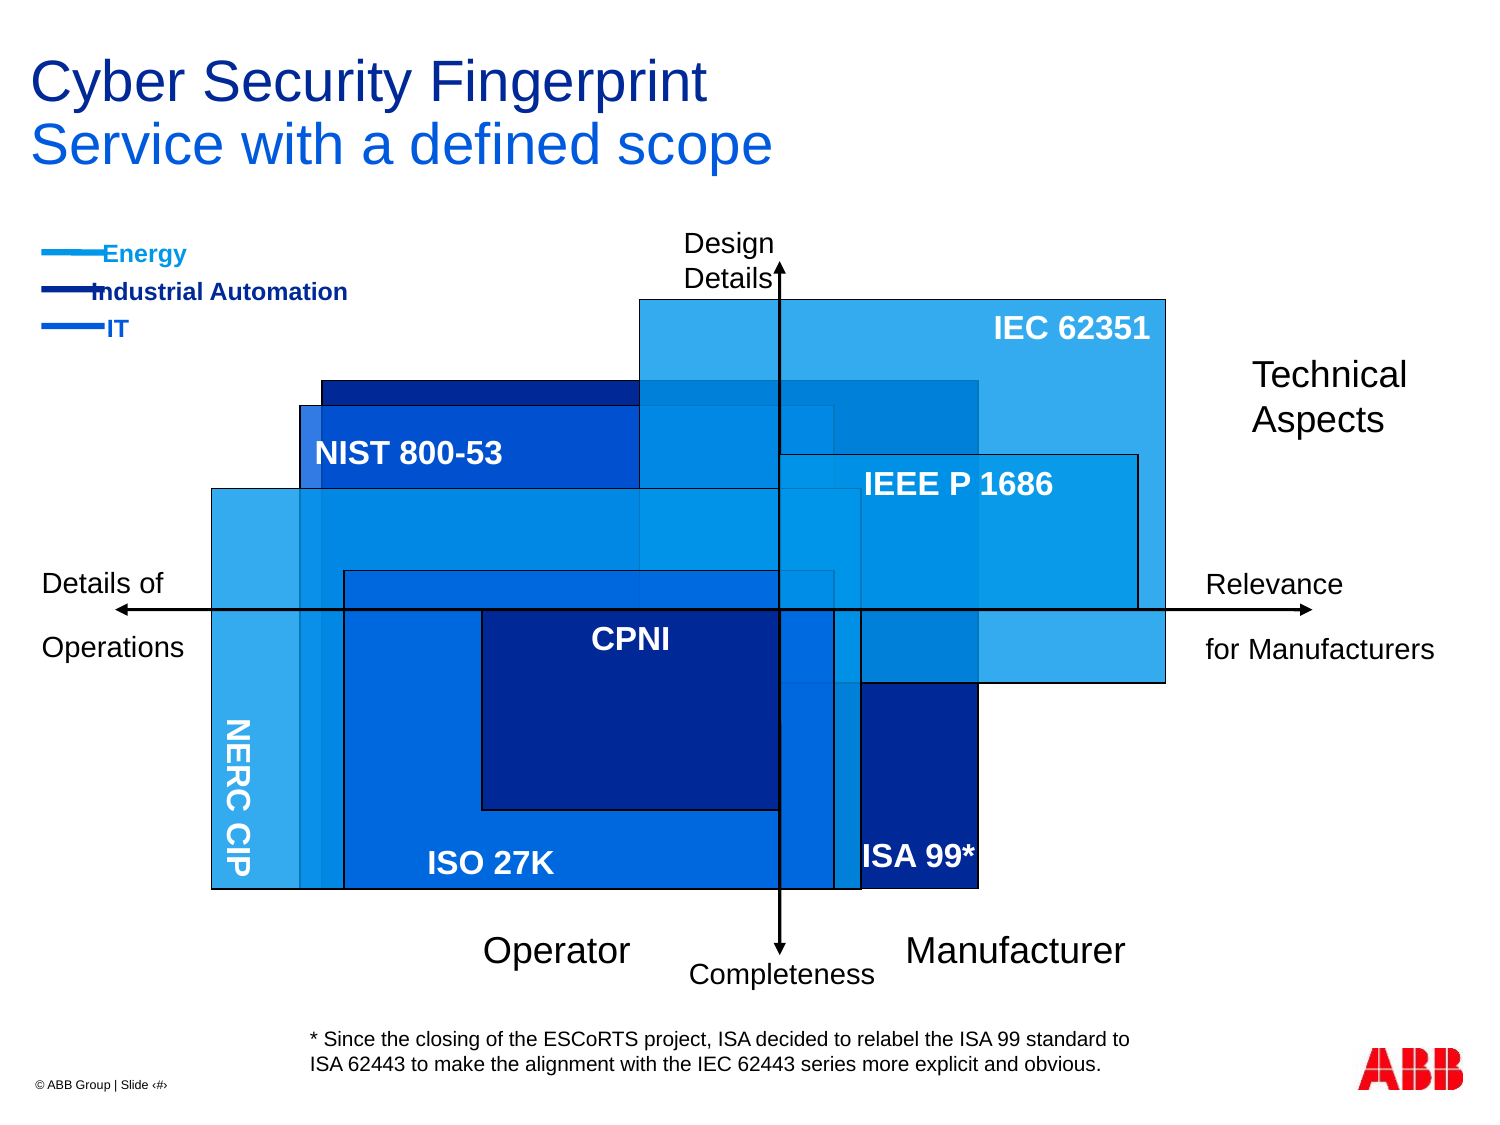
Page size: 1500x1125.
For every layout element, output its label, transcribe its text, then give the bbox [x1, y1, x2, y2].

text_box ISA 99* [321, 380, 639, 405]
text_box ISO 27K [343, 570, 779, 609]
text_box Design Details [669, 216, 887, 299]
text_box IEEE P 1686 [779, 454, 1139, 609]
picture [1352, 1048, 1463, 1090]
text_box [773, 261, 786, 454]
text_box * Since the closing of the ESCoRTS project, ISA decided to relabel the ISA 99 standard to ISA 62443 to make the alignment with the IEC 62443 series more explicit and obvious. [295, 1017, 1151, 1083]
text_box ISO 27K [780, 610, 835, 890]
text_box NERC CIP [211, 610, 343, 890]
text_box NERC CIP [835, 610, 862, 890]
text_box ISA 99* [862, 684, 979, 889]
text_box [41, 267, 345, 314]
text_box Details of Operations [26, 538, 200, 672]
text_box Manufacturer [890, 918, 1141, 978]
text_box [41, 304, 141, 350]
text_box IEC 62351 [862, 610, 1166, 684]
text_box Technical Aspects [1237, 342, 1433, 448]
text_box NERC CIP [211, 488, 779, 609]
text_box Operator [468, 918, 646, 979]
text_box [773, 610, 786, 956]
text_box NIST 800-53 [299, 405, 639, 488]
footer © ABB Group | Slide ‹#› [35, 1017, 243, 1125]
text_box IEC 62351 [639, 299, 779, 488]
text_box [115, 603, 1313, 616]
text_box Completeness [674, 947, 891, 998]
text_box Relevance for Manufacturers [1190, 540, 1451, 673]
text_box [41, 229, 195, 267]
text_box ISO 27K [343, 610, 779, 890]
text_box CPNI [481, 610, 779, 811]
text_box IEC 62351 [780, 299, 1166, 609]
title Cyber Security Fingerprint Service with a defined scope [0, 0, 1500, 185]
